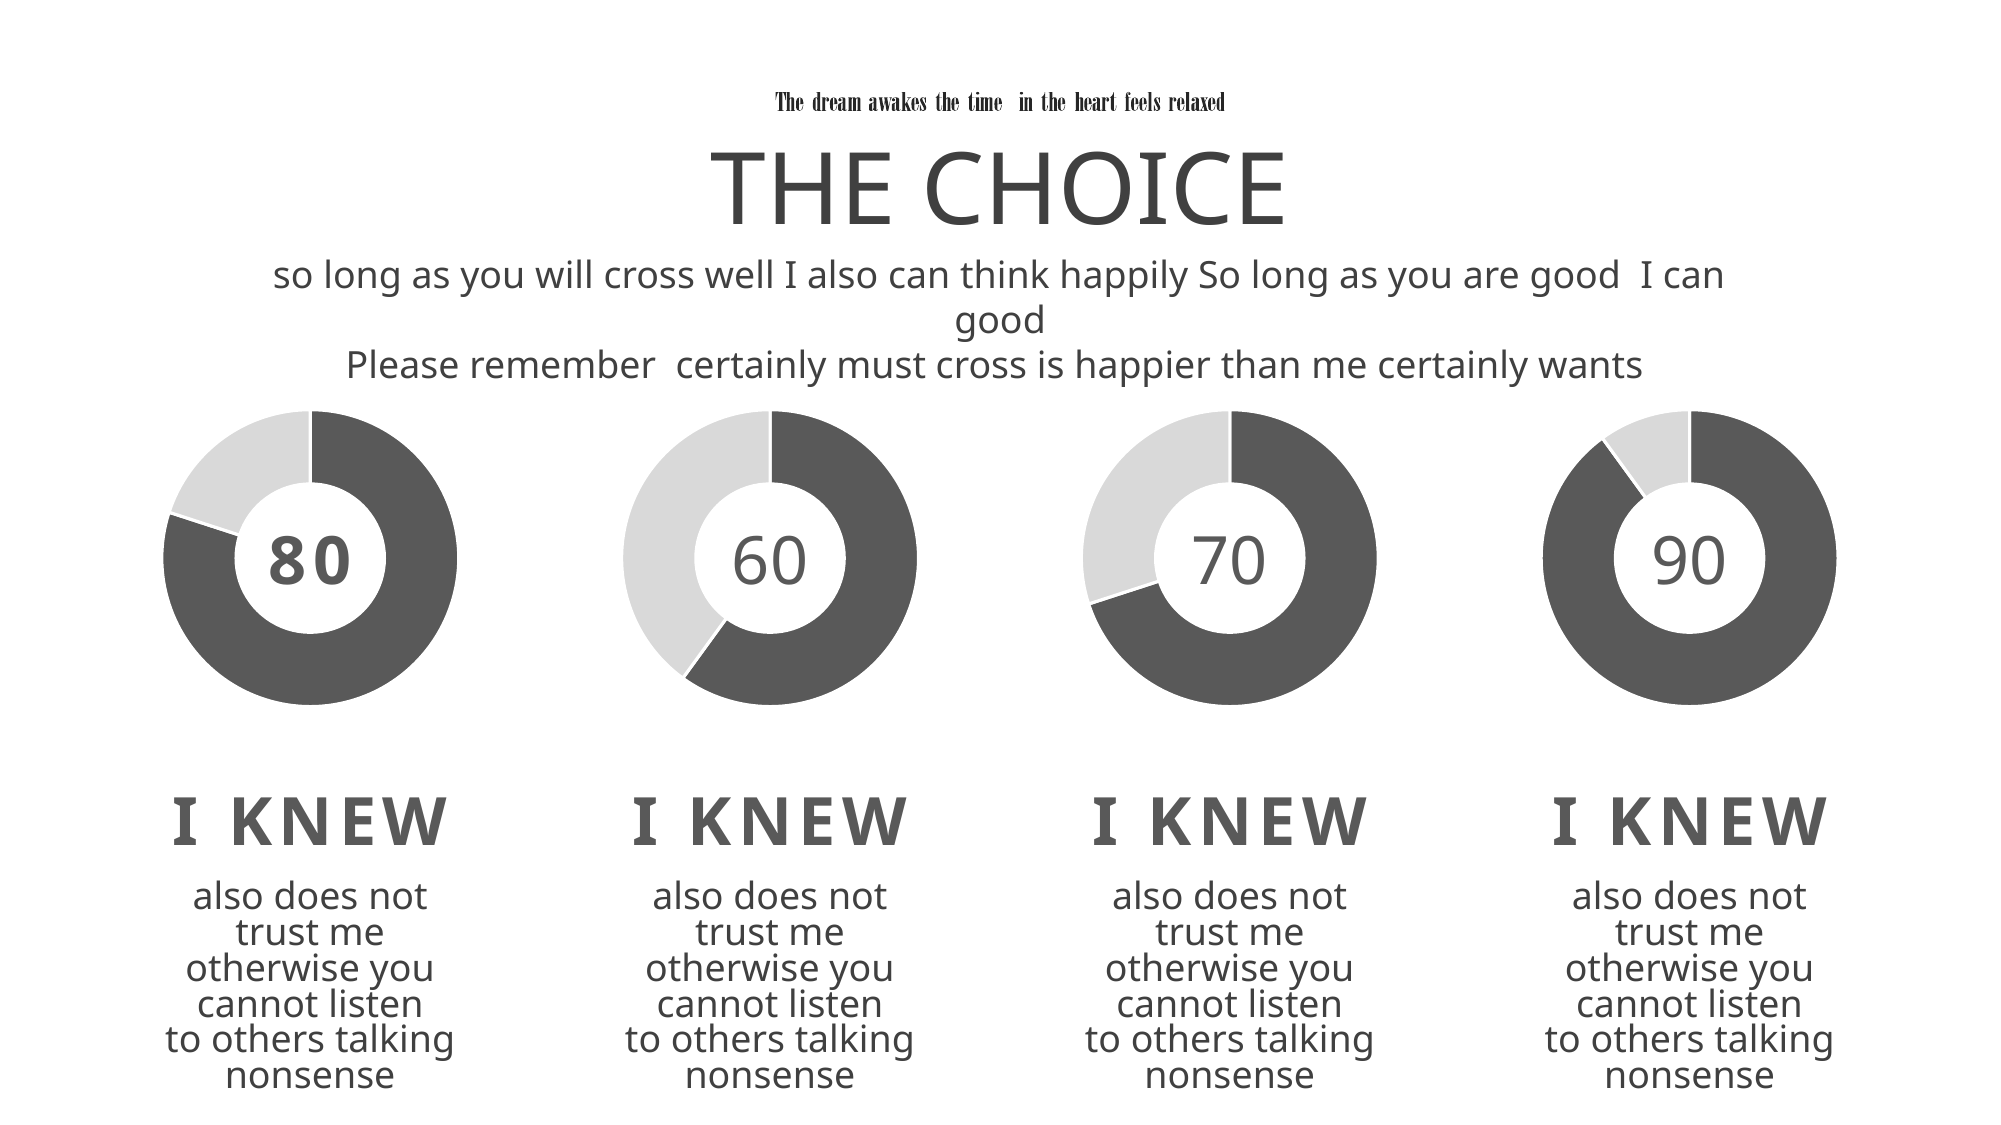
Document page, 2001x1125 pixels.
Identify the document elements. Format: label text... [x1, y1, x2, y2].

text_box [78, 403, 1922, 713]
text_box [1059, 763, 1400, 1000]
text_box [1073, 91, 1119, 113]
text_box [140, 763, 481, 1000]
text_box so long as you will cross well I also can think happily So long as you are good I can good Please remember certainly must cross is happier than me certainly wants [208, 243, 1792, 394]
text_box [1017, 90, 1034, 112]
text_box THE CHOICE [592, 117, 1408, 243]
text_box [600, 763, 941, 1000]
text_box [1167, 91, 1226, 113]
text_box [868, 91, 928, 113]
text_box [1123, 90, 1162, 113]
text_box [1039, 91, 1067, 113]
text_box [1519, 763, 1860, 1000]
text_box [811, 91, 863, 113]
text_box [774, 91, 805, 113]
text_box [934, 91, 960, 113]
text_box [966, 90, 1003, 113]
